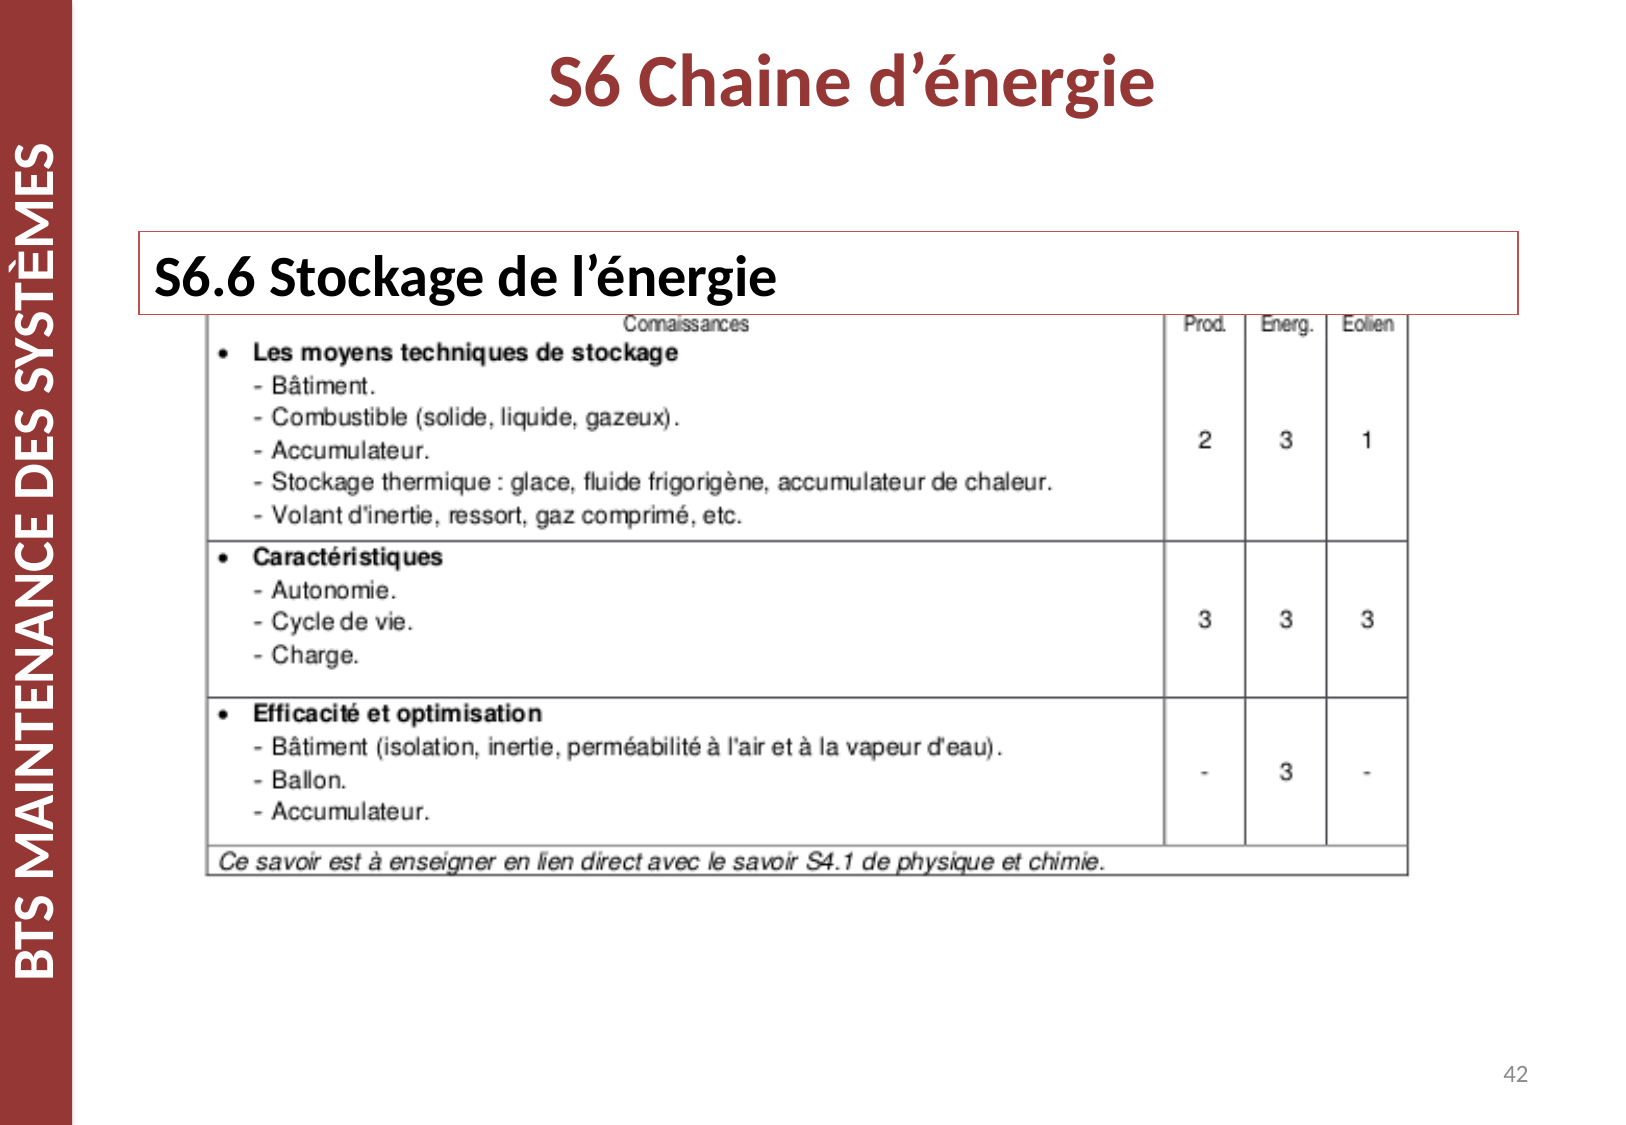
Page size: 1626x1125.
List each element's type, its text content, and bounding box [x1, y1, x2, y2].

text_box S6 Chaine d’énergie [80, 3, 1625, 149]
text_box S6.6 Stockage de l’énergie [139, 231, 1518, 315]
slide_number 42 [1164, 1042, 1544, 1103]
picture [198, 238, 1427, 887]
